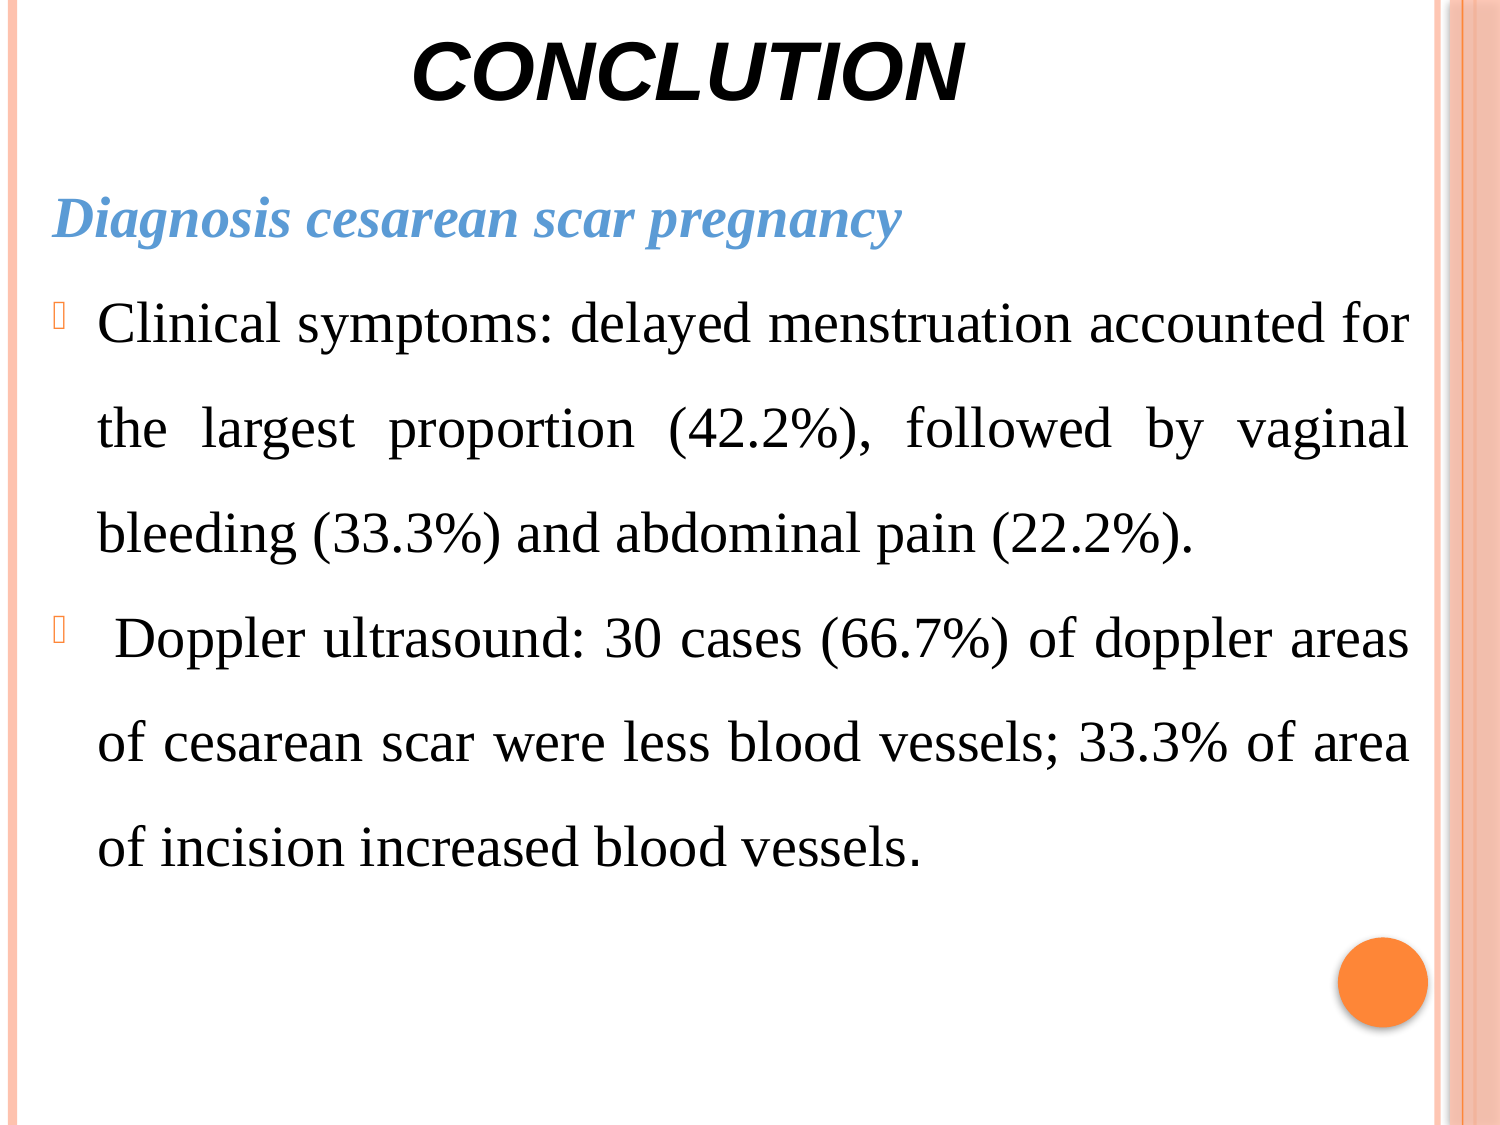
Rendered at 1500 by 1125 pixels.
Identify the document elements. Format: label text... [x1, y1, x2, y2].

title Conclution [75, 0, 1300, 125]
list Diagnosis cesarean scar pregnancy Clinical symptoms: delayed menstruation accounted for the largest proportion (42.2%), followed by vaginal bleeding (33.3%) and abdominal pain (22.2%). Doppler ultrasound: 30 cases (66.7%) of doppler areas of cesarean scar were less blood vessels; 33.3% of area of ​​incision increased blood vessels. [37, 137, 1425, 1125]
